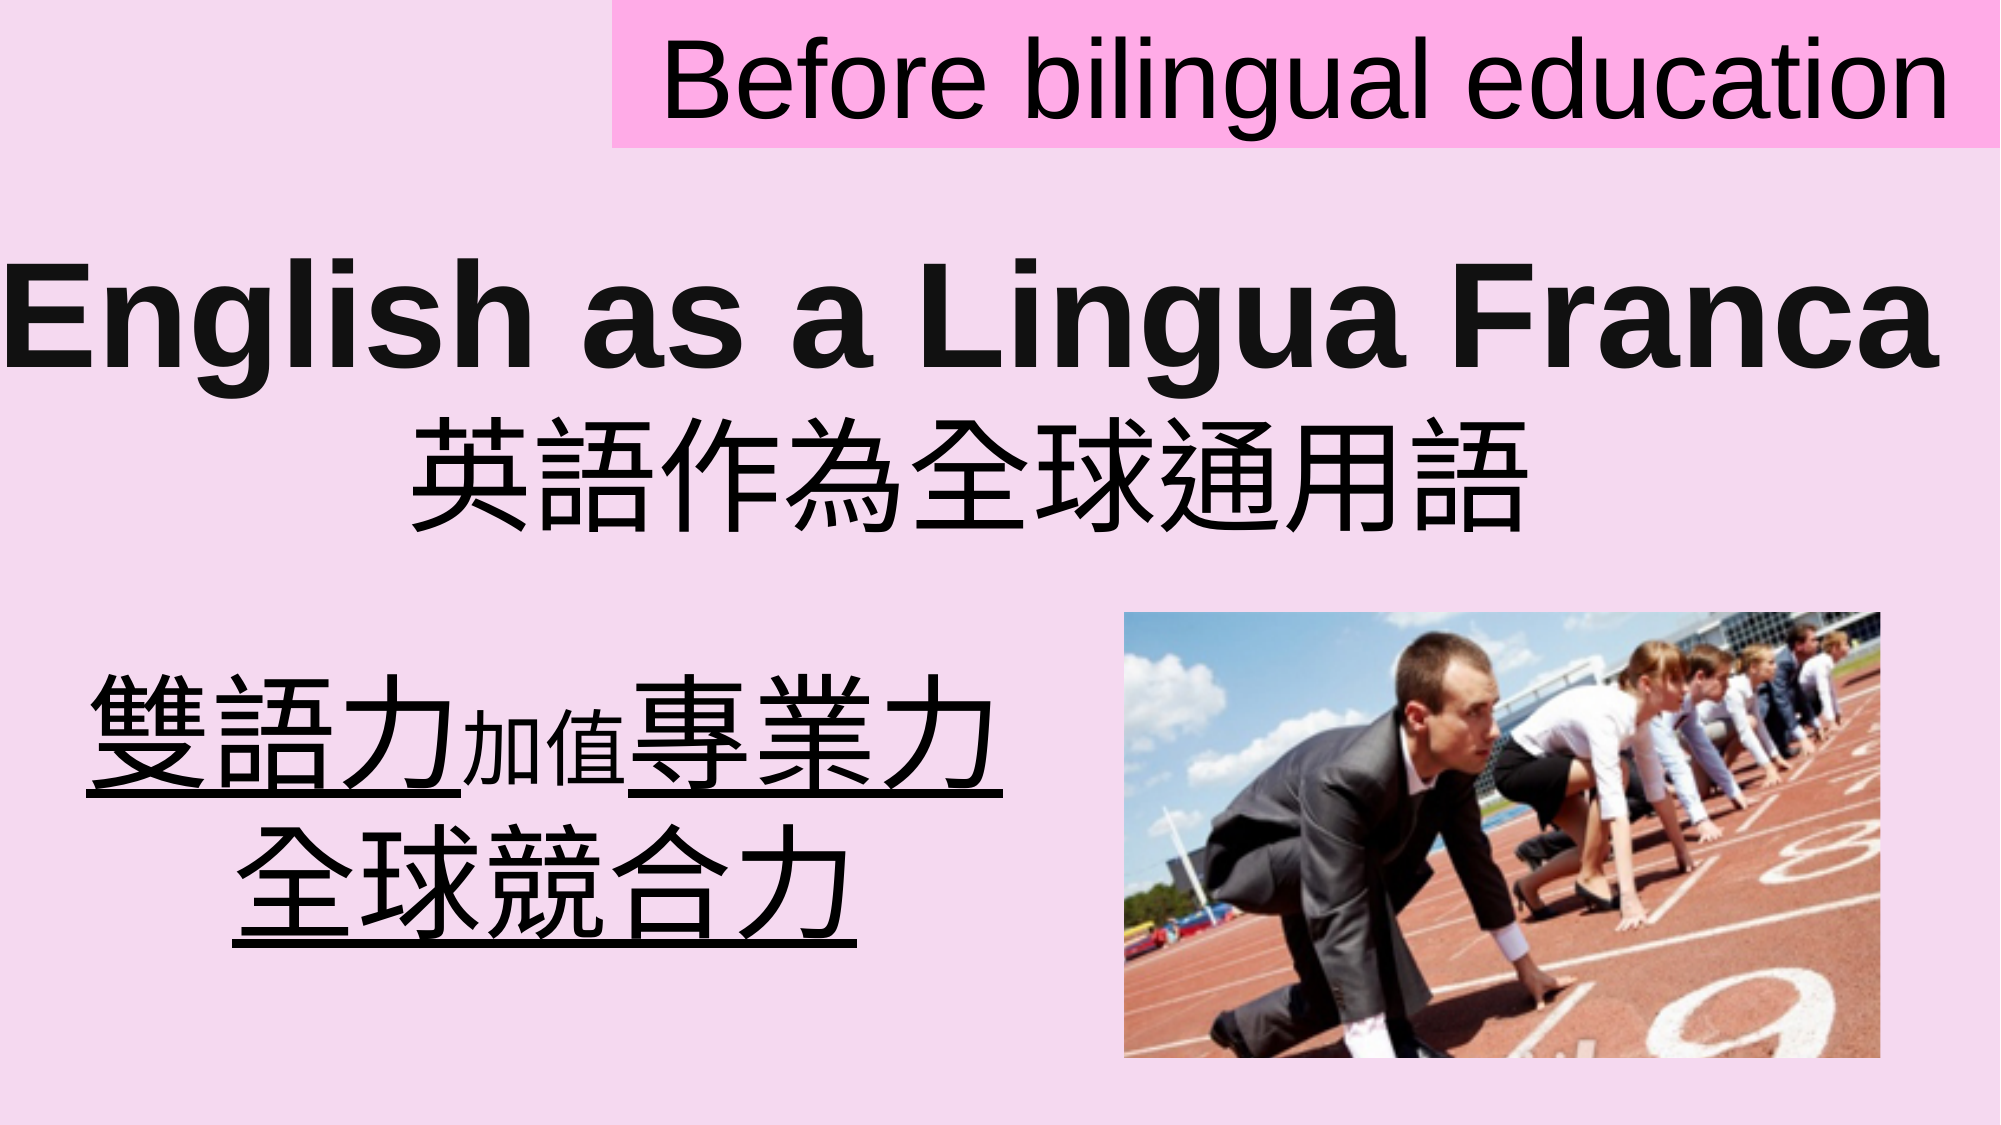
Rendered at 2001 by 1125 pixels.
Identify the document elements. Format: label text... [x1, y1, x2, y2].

text_box Before bilingual education [612, 0, 2000, 148]
text_box English as a Lingua Franca 英語作為全球通用語 [0, 209, 1957, 555]
picture [1123, 611, 1881, 1058]
text_box 雙語力加值專業力 全球競合力 [27, 647, 1063, 963]
